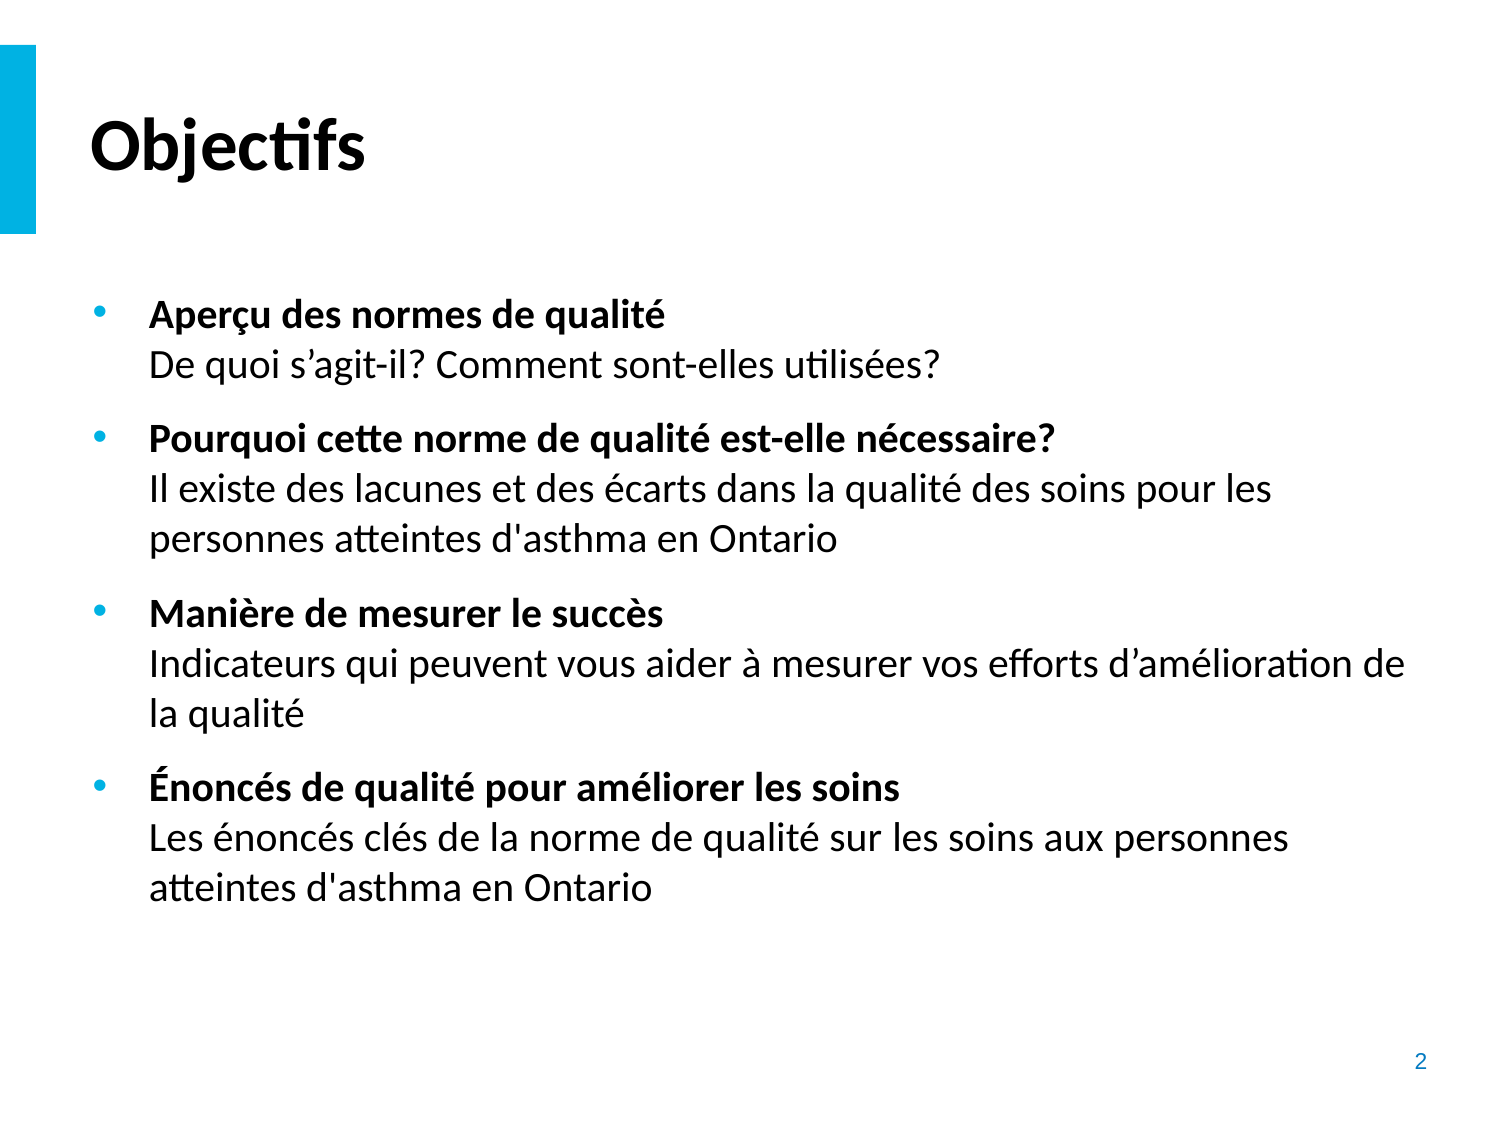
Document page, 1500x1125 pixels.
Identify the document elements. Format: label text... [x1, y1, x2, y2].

list Aperçu des normes de qualité De quoi s’agit-il? Comment sont-elles utilisées? Pourquoi cette norme de qualité est-elle nécessaire? Il existe des lacunes et des écarts dans la qualité des soins pour les personnes atteintes d'asthma en Ontario Manière de mesurer le succès Indicateurs qui peuvent vous aider à mesurer vos efforts d’amélioration de la qualité Énoncés de qualité pour améliorer les soins Les énoncés clés de la norme de qualité sur les soins aux personnes atteintes d'asthma en Ontario [75, 278, 1425, 976]
title Objectifs [75, 45, 1428, 237]
